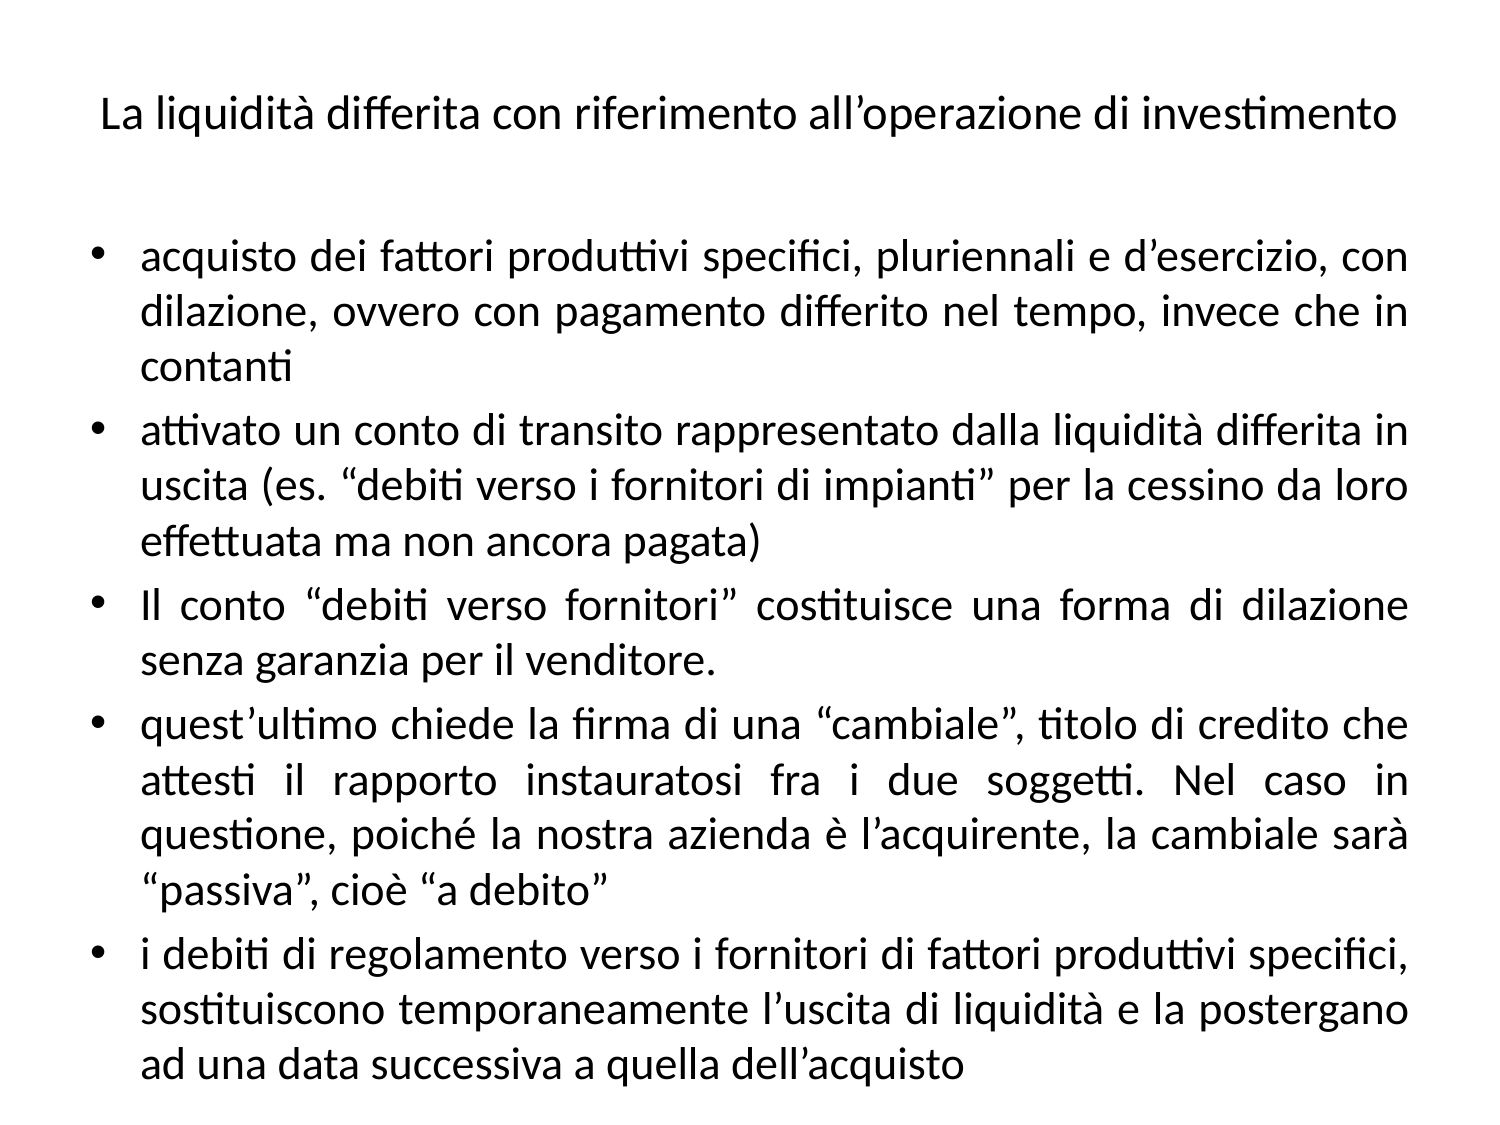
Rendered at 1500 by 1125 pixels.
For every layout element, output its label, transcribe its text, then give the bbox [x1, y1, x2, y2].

list acquisto dei fattori produttivi specifici, pluriennali e d’esercizio, con dilazione, ovvero con pagamento differito nel tempo, invece che in contanti attivato un conto di transito rappresentato dalla liquidità differita in uscita (es. “debiti verso i fornitori di impianti” per la cessino da loro effettuata ma non ancora pagata) Il conto “debiti verso fornitori” costituisce una forma di dilazione senza garanzia per il venditore. quest’ultimo chiede la firma di una “cambiale”, titolo di credito che attesti il rapporto instauratosi fra i due soggetti. Nel caso in questione, poiché la nostra azienda è l’acquirente, la cambiale sarà “passiva”, cioè “a debito” i debiti di regolamento verso i fornitori di fattori produttivi specifici, sostituiscono temporaneamente l’uscita di liquidità e la postergano ad una data successiva a quella dell’acquisto [75, 217, 1425, 1107]
title La liquidità differita con riferimento all’operazione di investimento [75, 45, 1425, 176]
